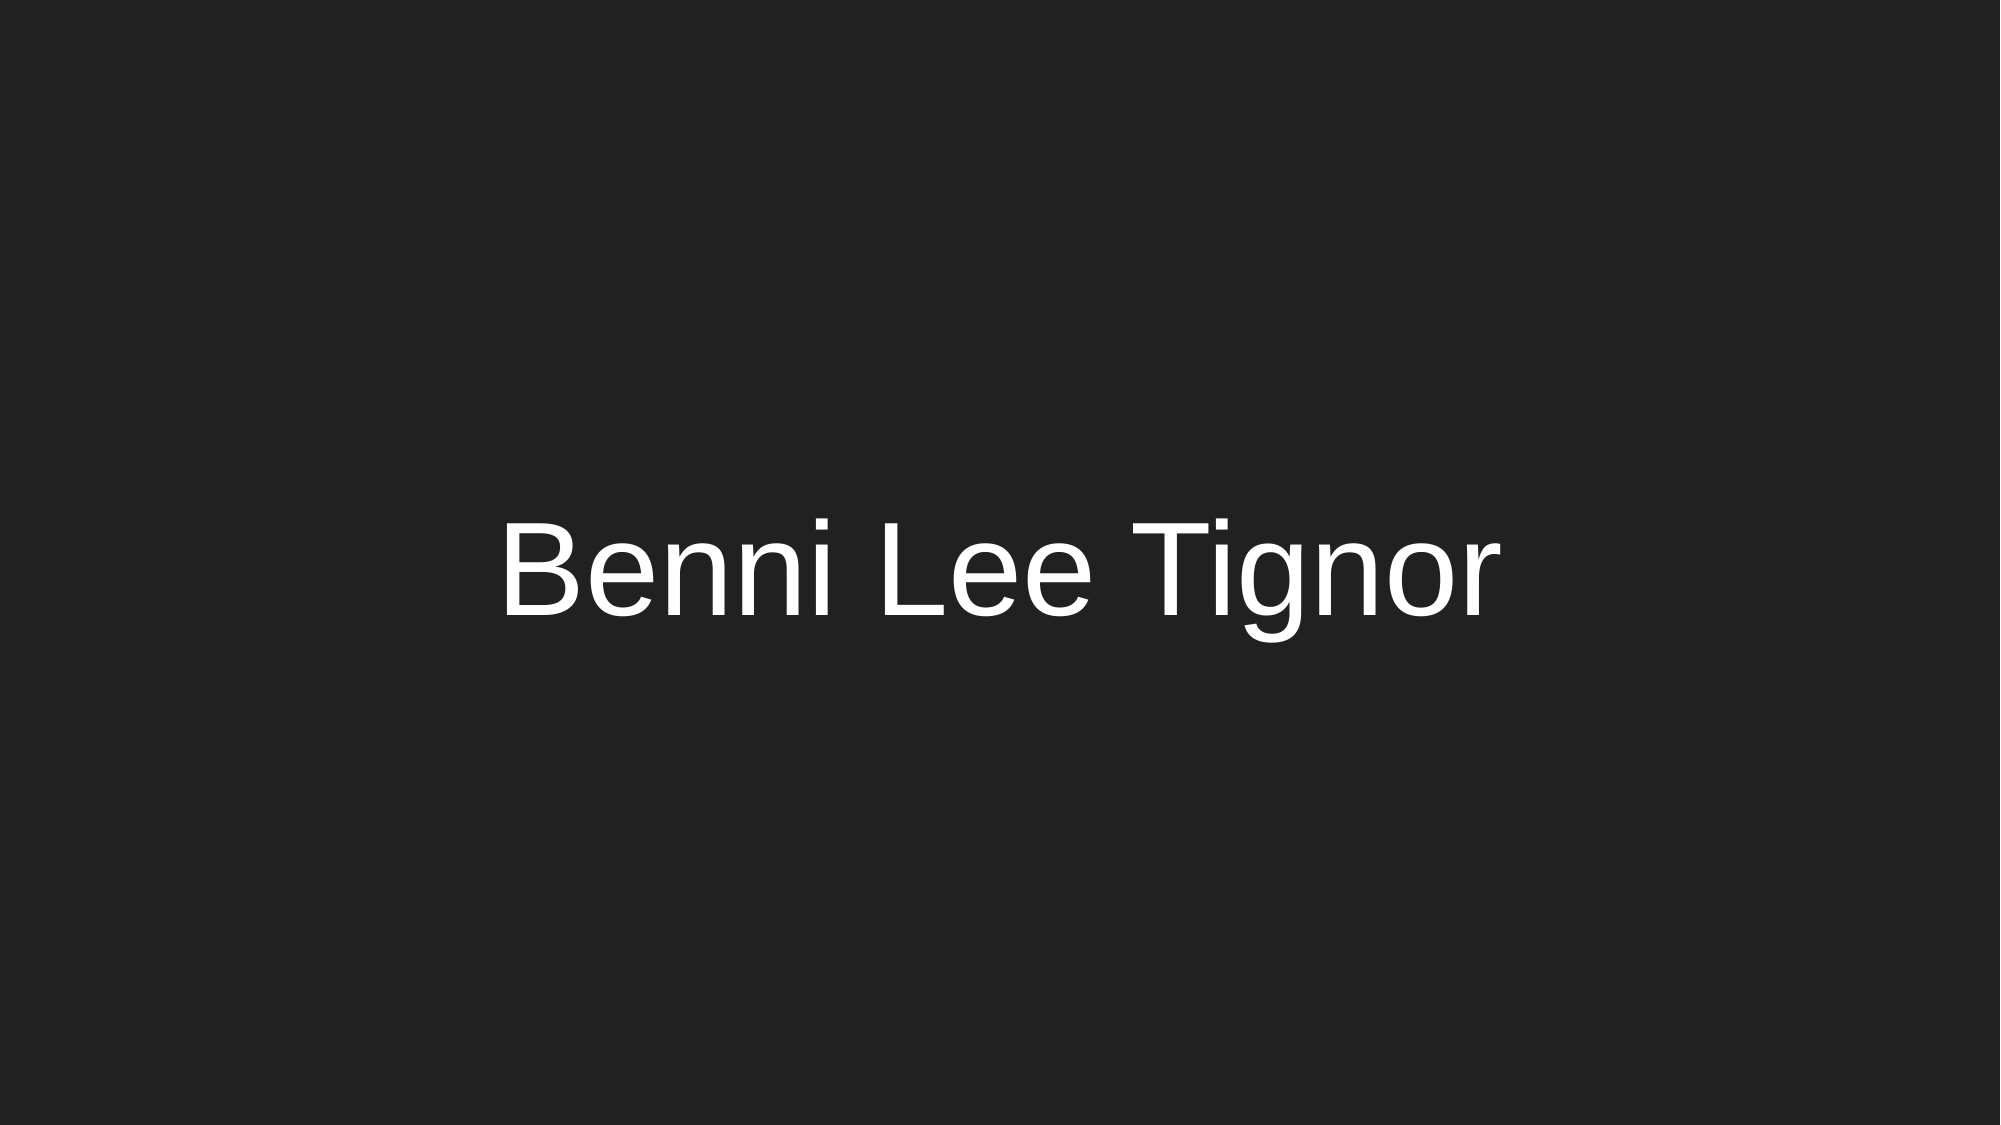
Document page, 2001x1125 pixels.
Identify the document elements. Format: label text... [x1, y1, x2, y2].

title Benni Lee Tignor [68, 470, 1932, 655]
